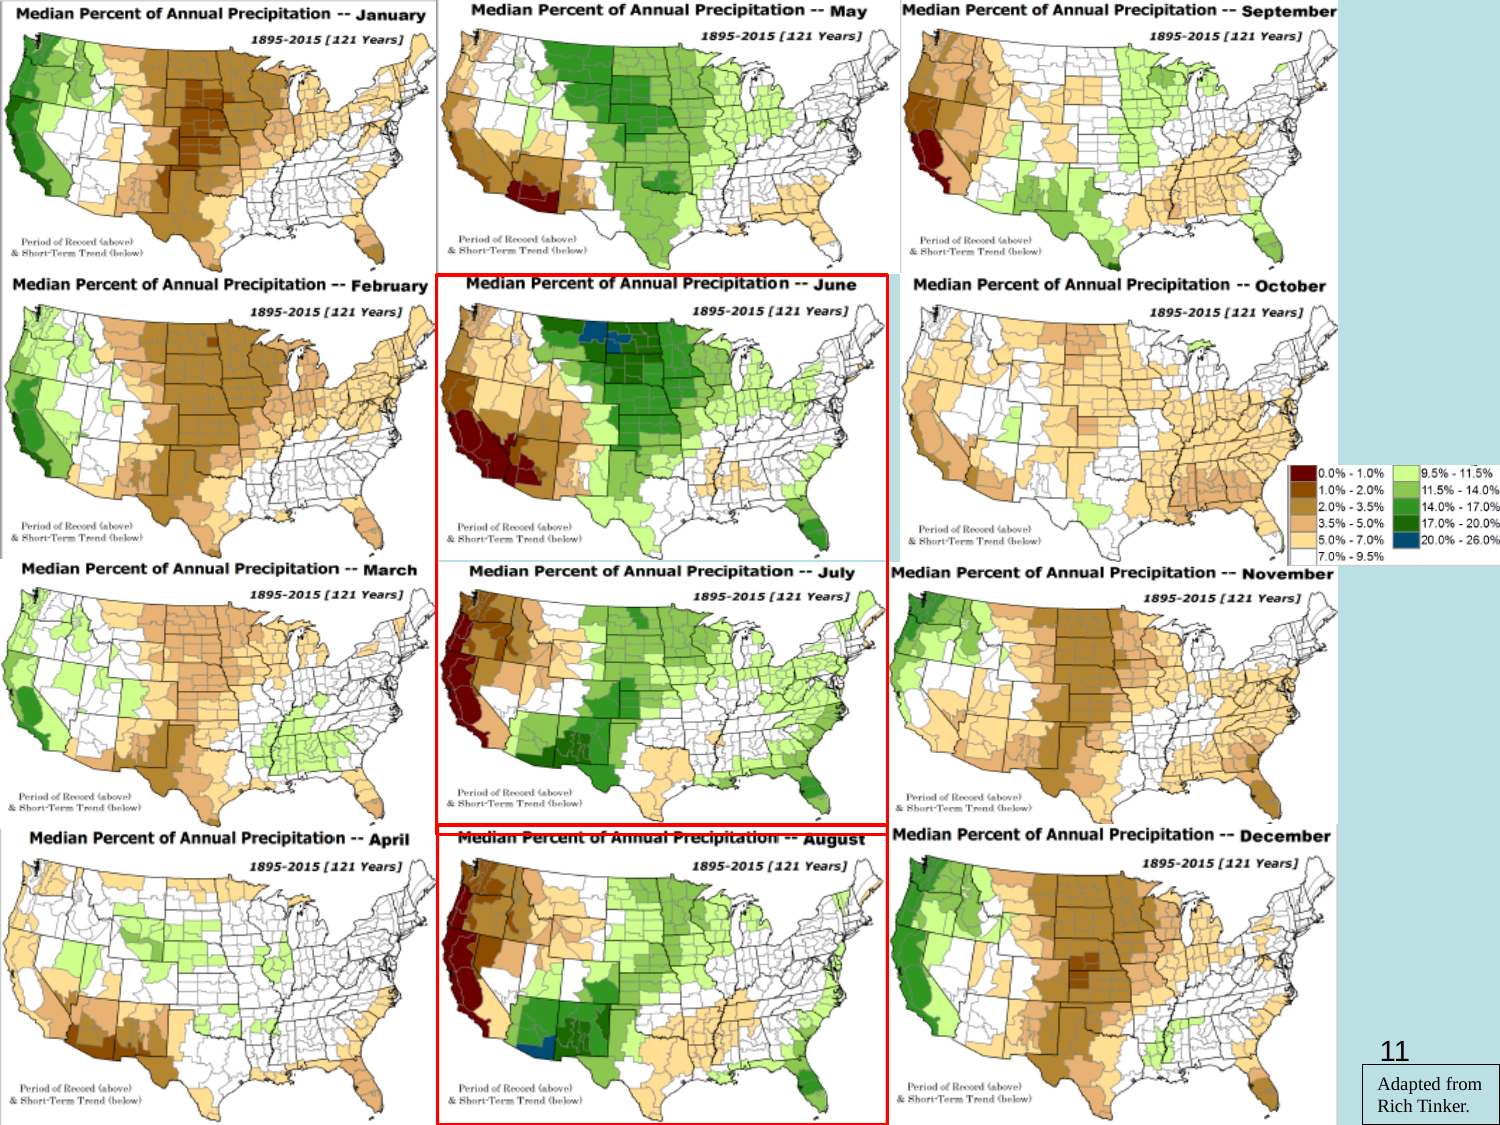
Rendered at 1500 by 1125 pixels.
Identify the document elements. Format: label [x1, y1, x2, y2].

text_box [0, 0, 1500, 1125]
